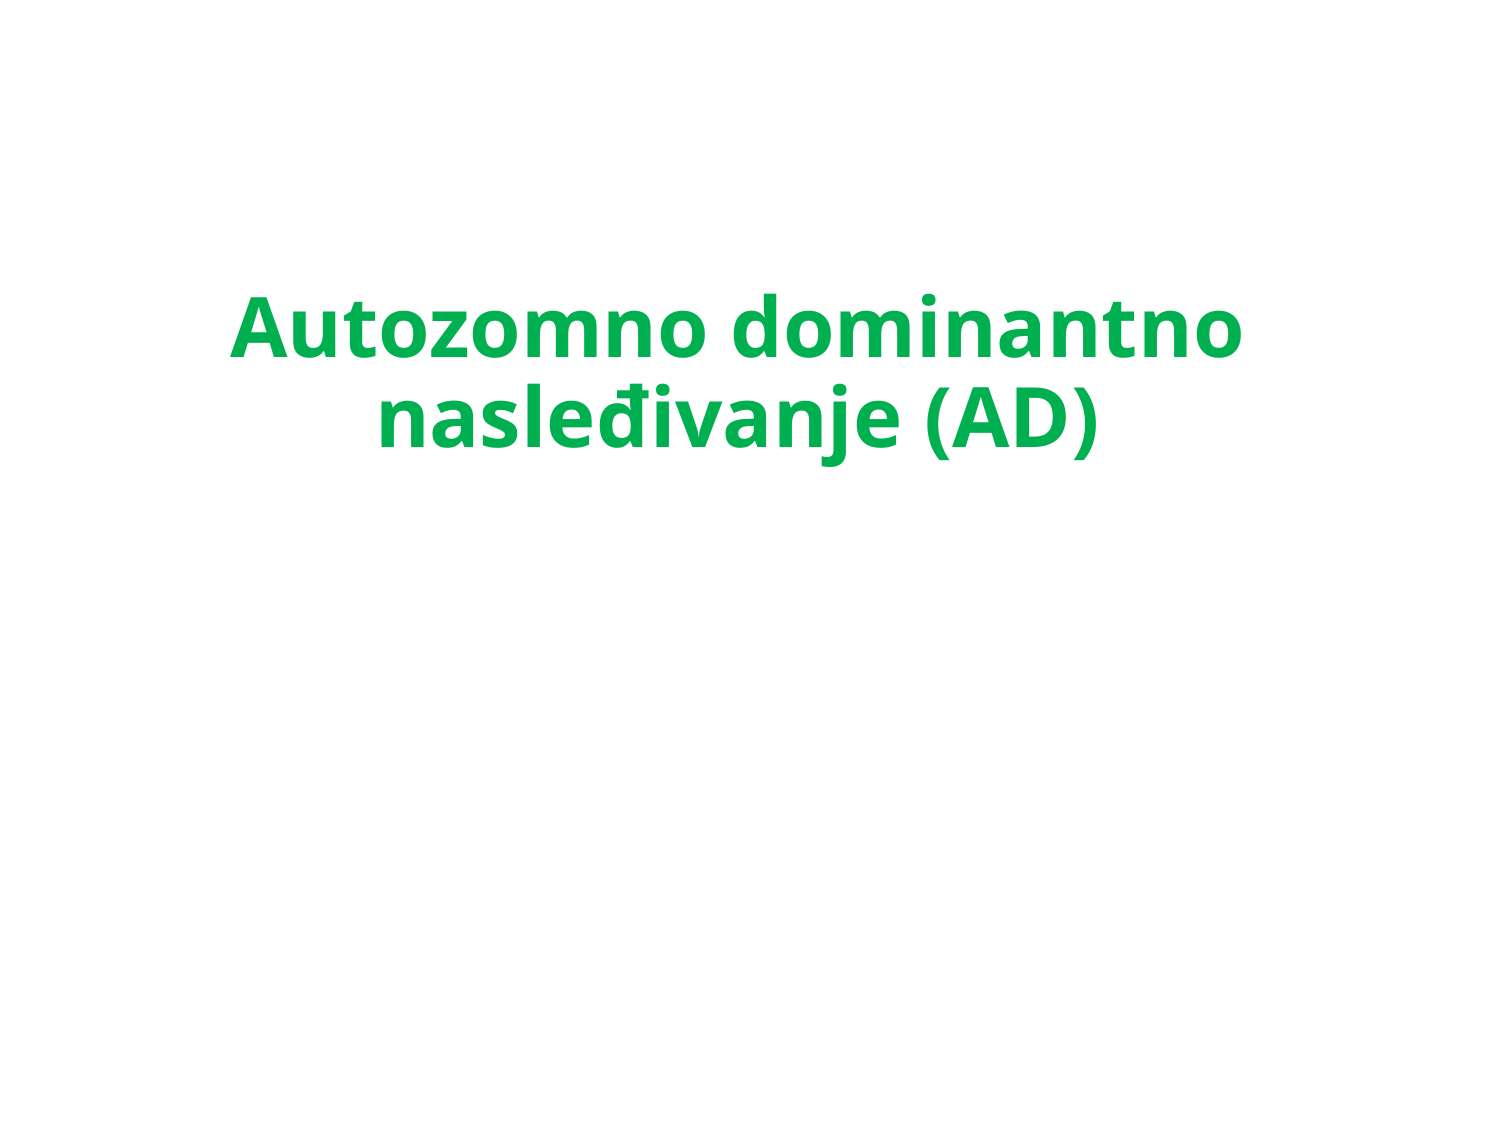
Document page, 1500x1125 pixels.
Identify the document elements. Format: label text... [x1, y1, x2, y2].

title Autozomno dominantno nasleđivanje (AD) [99, 249, 1375, 474]
